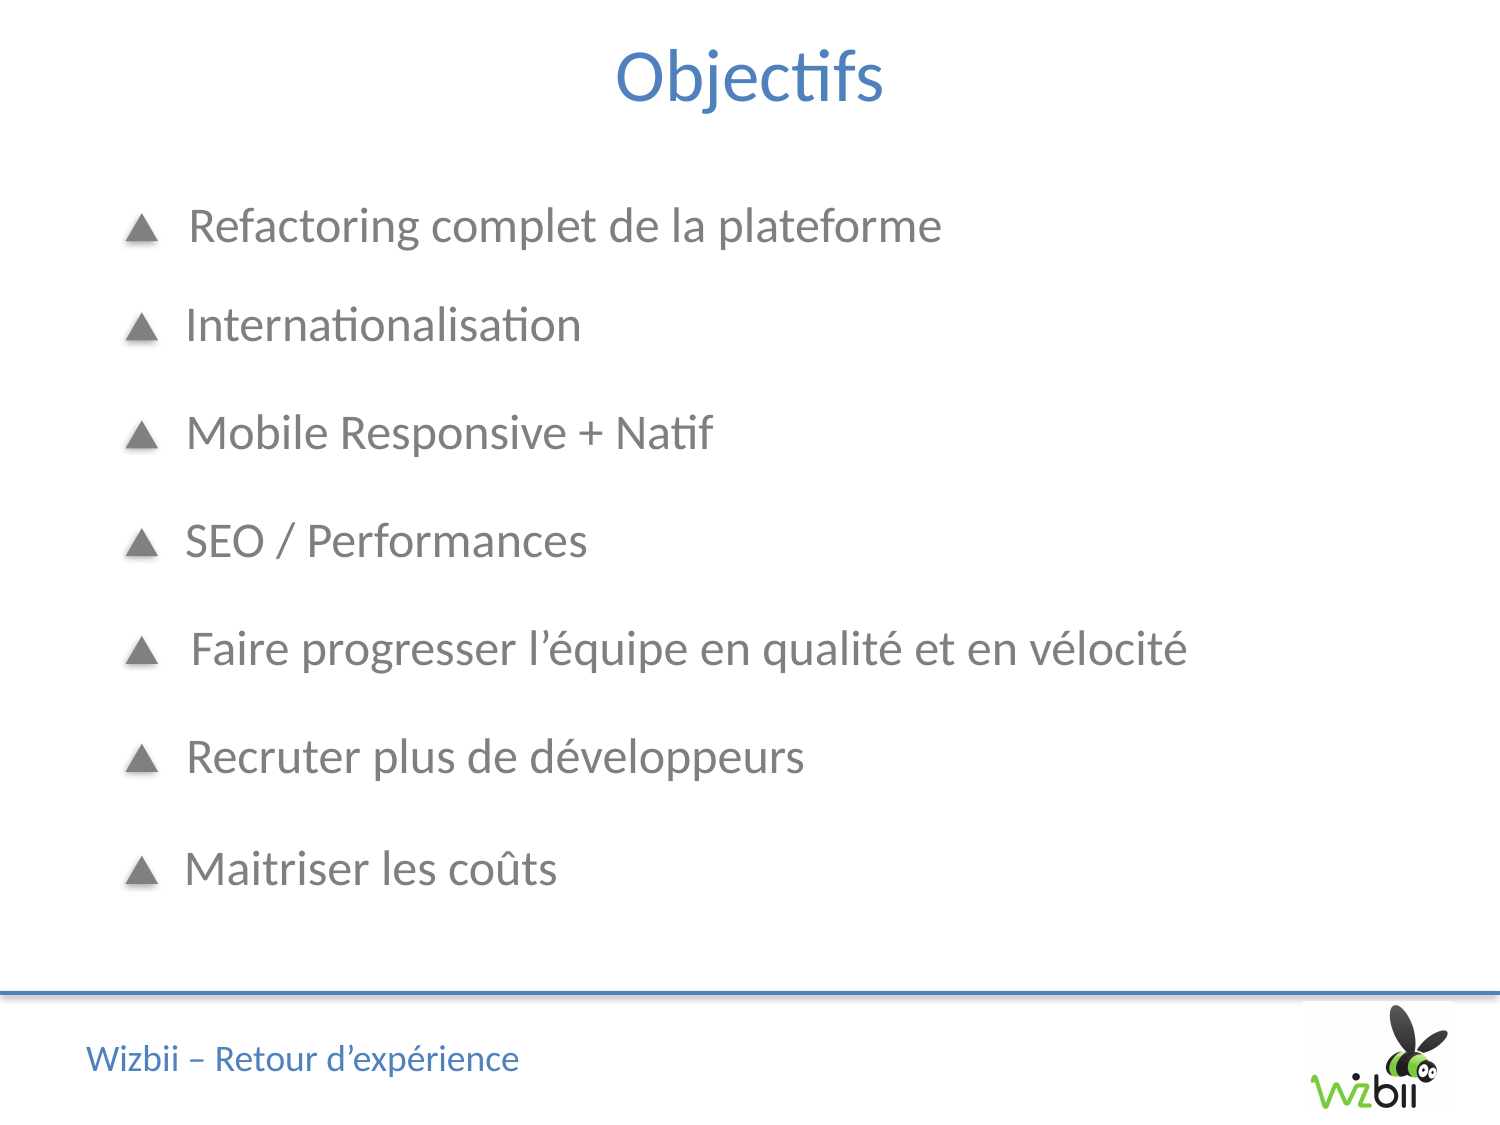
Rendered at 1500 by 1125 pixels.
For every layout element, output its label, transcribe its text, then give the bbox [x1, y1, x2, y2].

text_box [125, 499, 607, 577]
picture [1303, 1001, 1452, 1113]
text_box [125, 392, 733, 469]
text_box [125, 184, 965, 262]
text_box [125, 284, 601, 361]
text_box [125, 715, 826, 792]
text_box Objectifs [0, 19, 1500, 124]
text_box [125, 827, 576, 904]
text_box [125, 607, 1213, 684]
text_box Wizbii – Retour d’expérience [71, 1026, 536, 1087]
